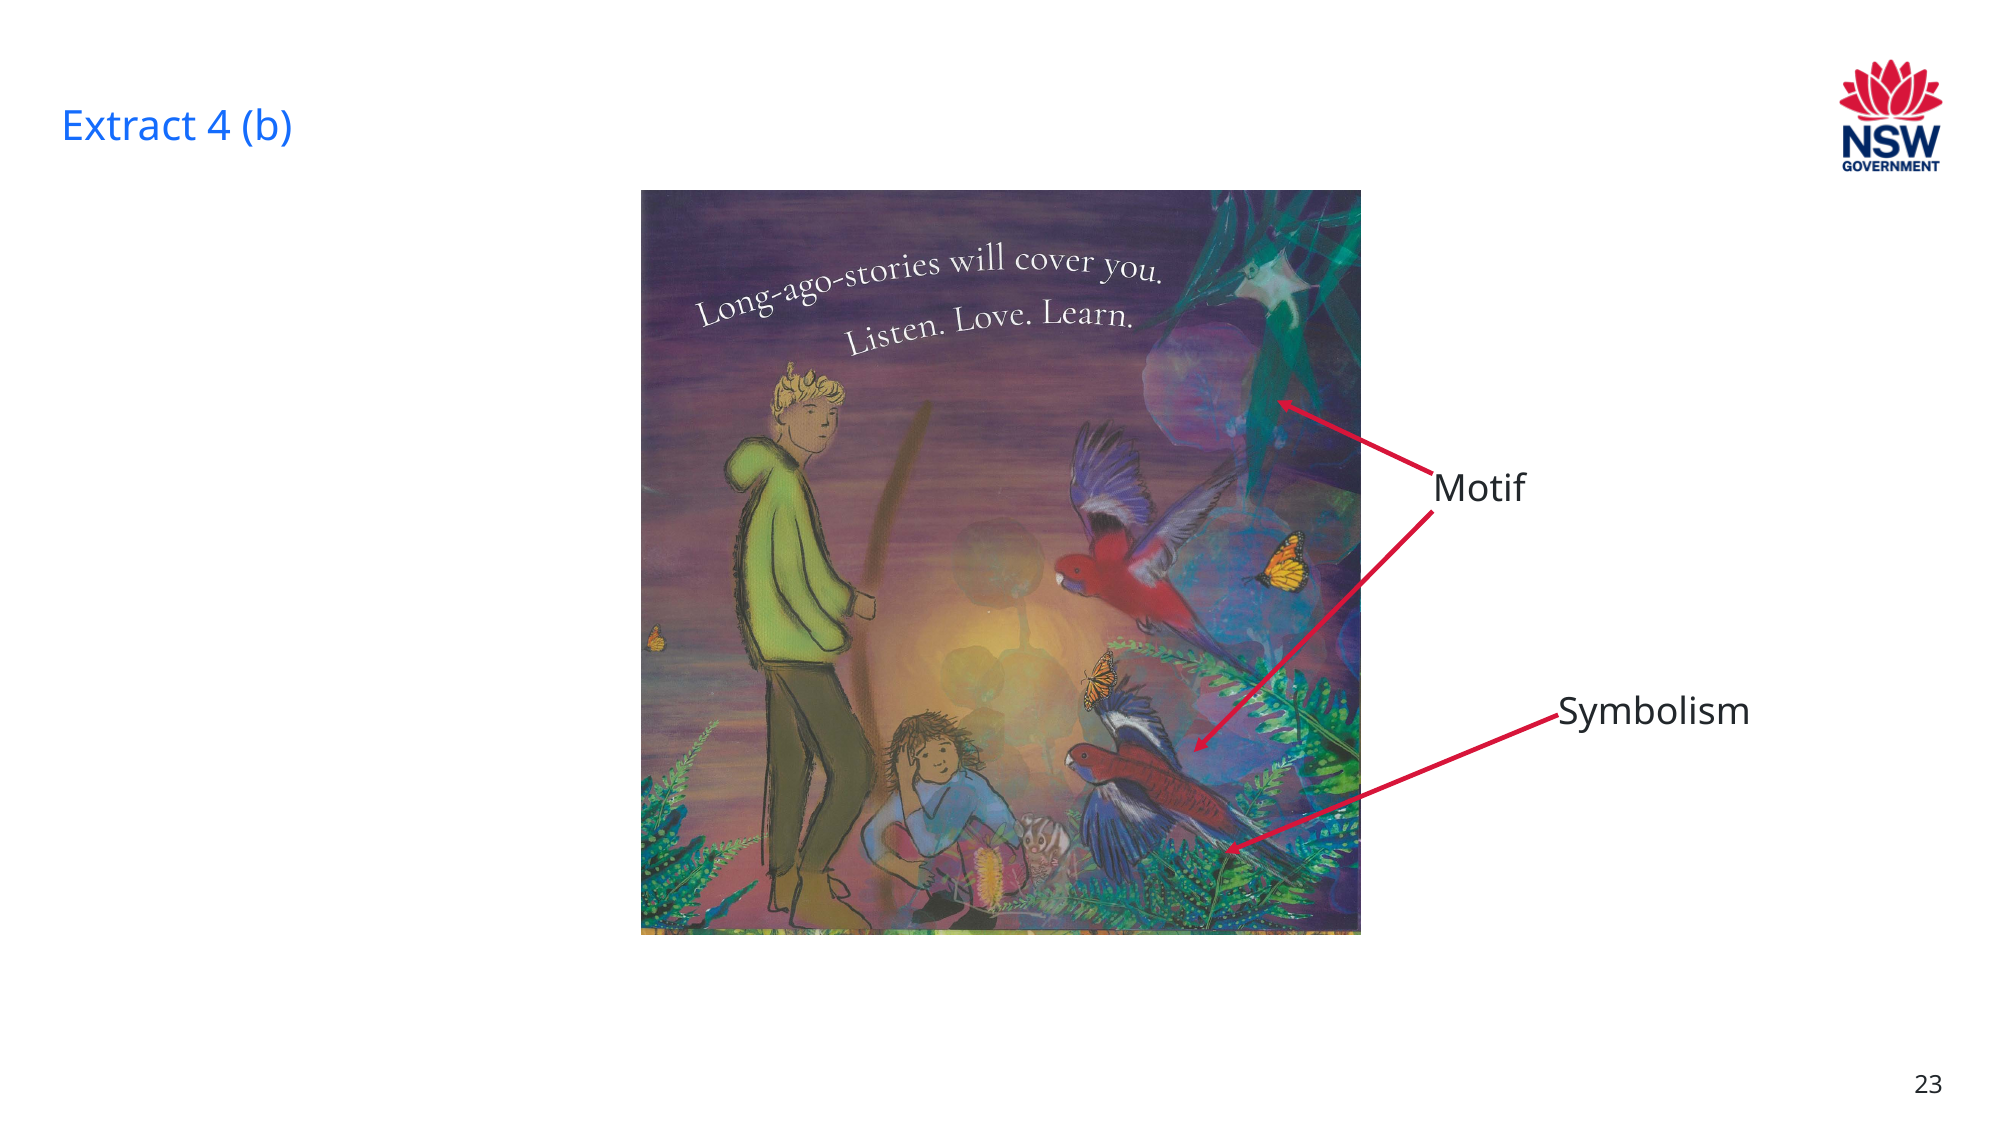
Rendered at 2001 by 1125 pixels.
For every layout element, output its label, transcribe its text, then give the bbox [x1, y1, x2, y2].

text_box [1193, 400, 1912, 753]
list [641, 190, 1361, 935]
list Extract 4 (b) [60, 98, 1715, 149]
slide_number 23 [1824, 1068, 1943, 1099]
picture [1839, 59, 1943, 172]
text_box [1224, 687, 1943, 853]
